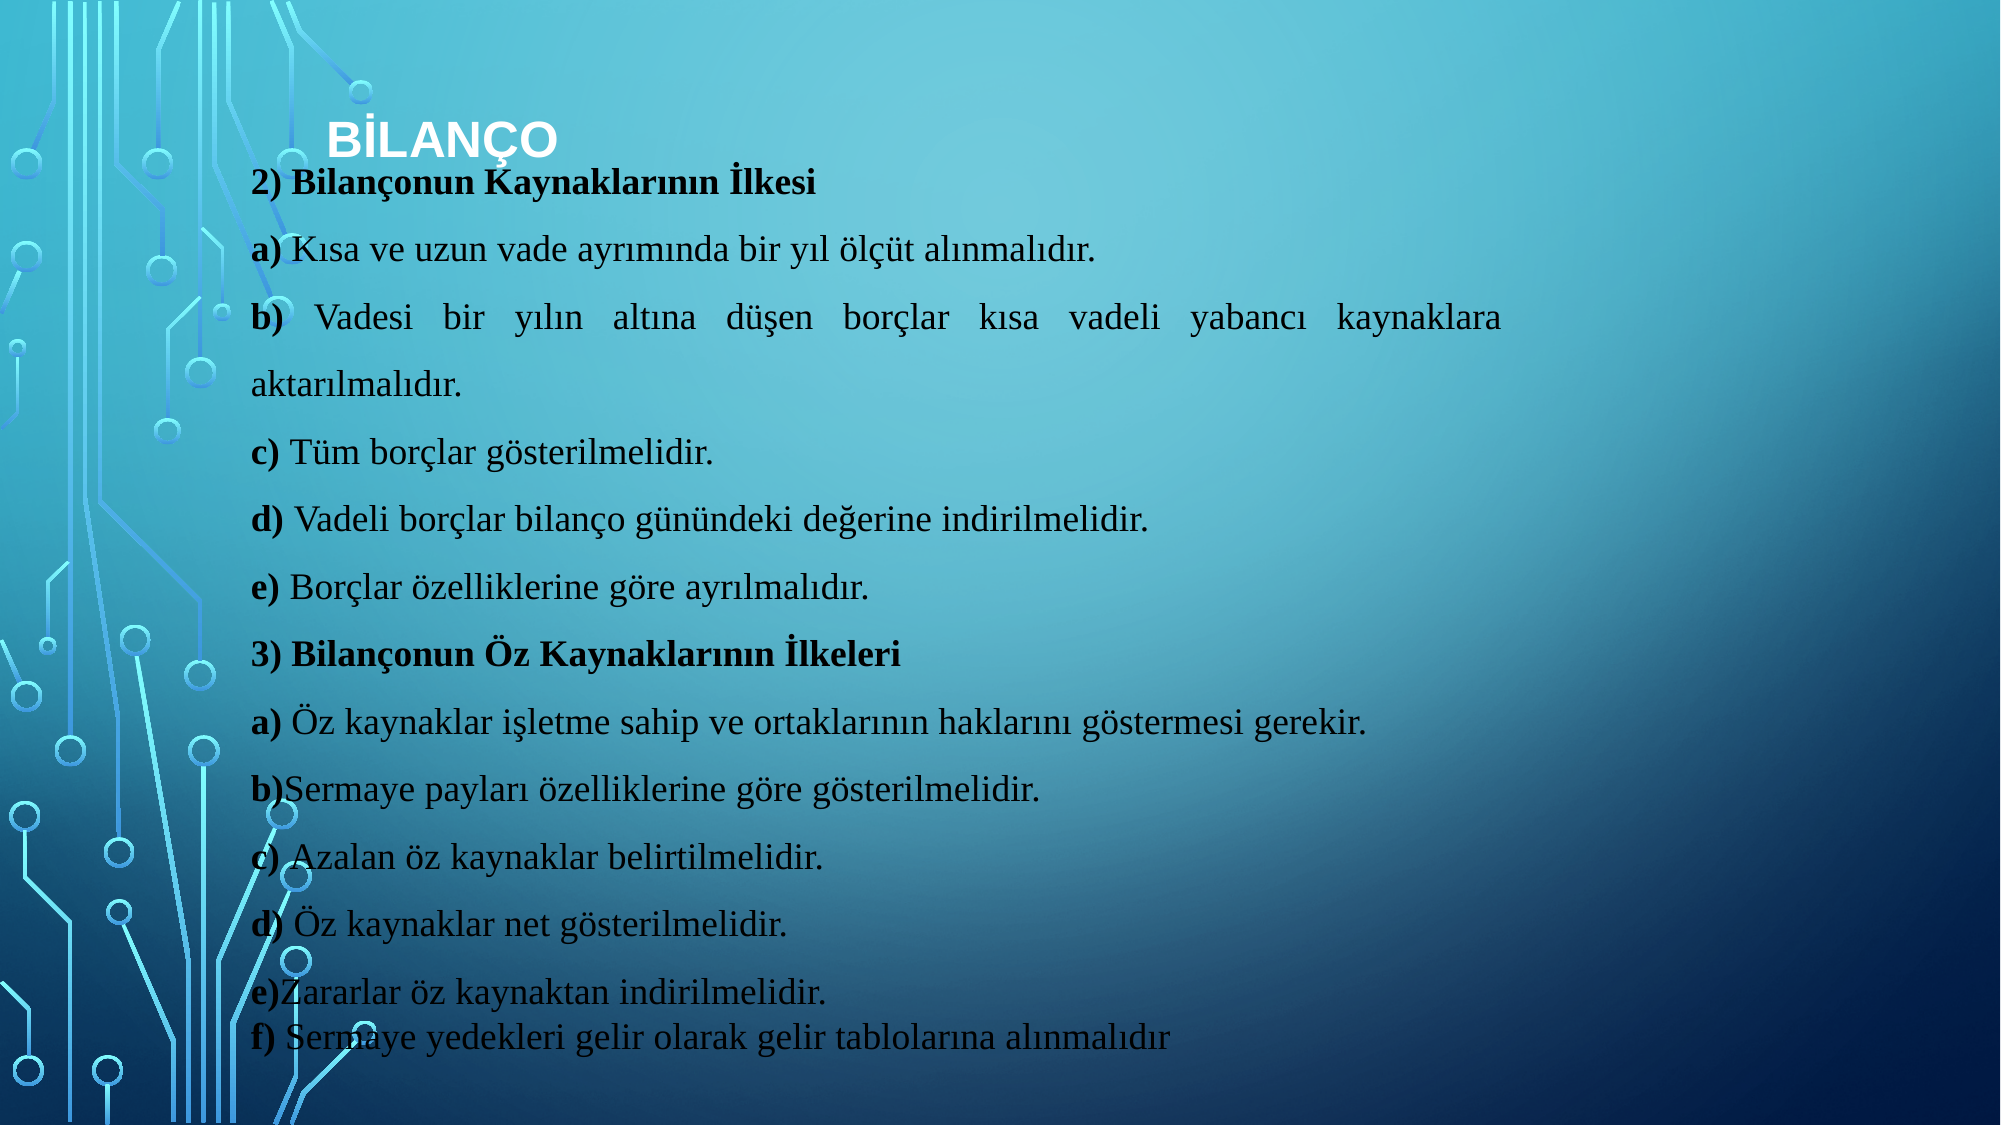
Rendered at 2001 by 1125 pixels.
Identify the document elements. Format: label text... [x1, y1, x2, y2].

title Bilanço [311, 104, 1868, 237]
text_box 2) Bilançonun Kaynaklarının İlkesi a) Kısa ve uzun vade ayrımında bir yıl ölçüt alınmalıdır. b) Vadesi bir yılın altına düşen borçlar kısa vadeli yabancı kaynaklara aktarılmalıdır. c) Tüm borçlar gösterilmelidir. d) Vadeli borçlar bilanço günündeki değerine indirilmelidir. e) Borçlar özelliklerine göre ayrılmalıdır. 3) Bilançonun Öz Kaynaklarının İlkeleri a) Öz kaynaklar işletme sahip ve ortaklarının haklarını göstermesi gerekir. b)Sermaye payları özelliklerine göre gösterilmelidir. c) Azalan öz kaynaklar belirtilmelidir. d) Öz kaynaklar net gösterilmelidir. e)Zararlar öz kaynaktan indirilmelidir. f) Sermaye yedekleri gelir olarak gelir tablolarına alınmalıdır [235, 127, 1518, 1065]
